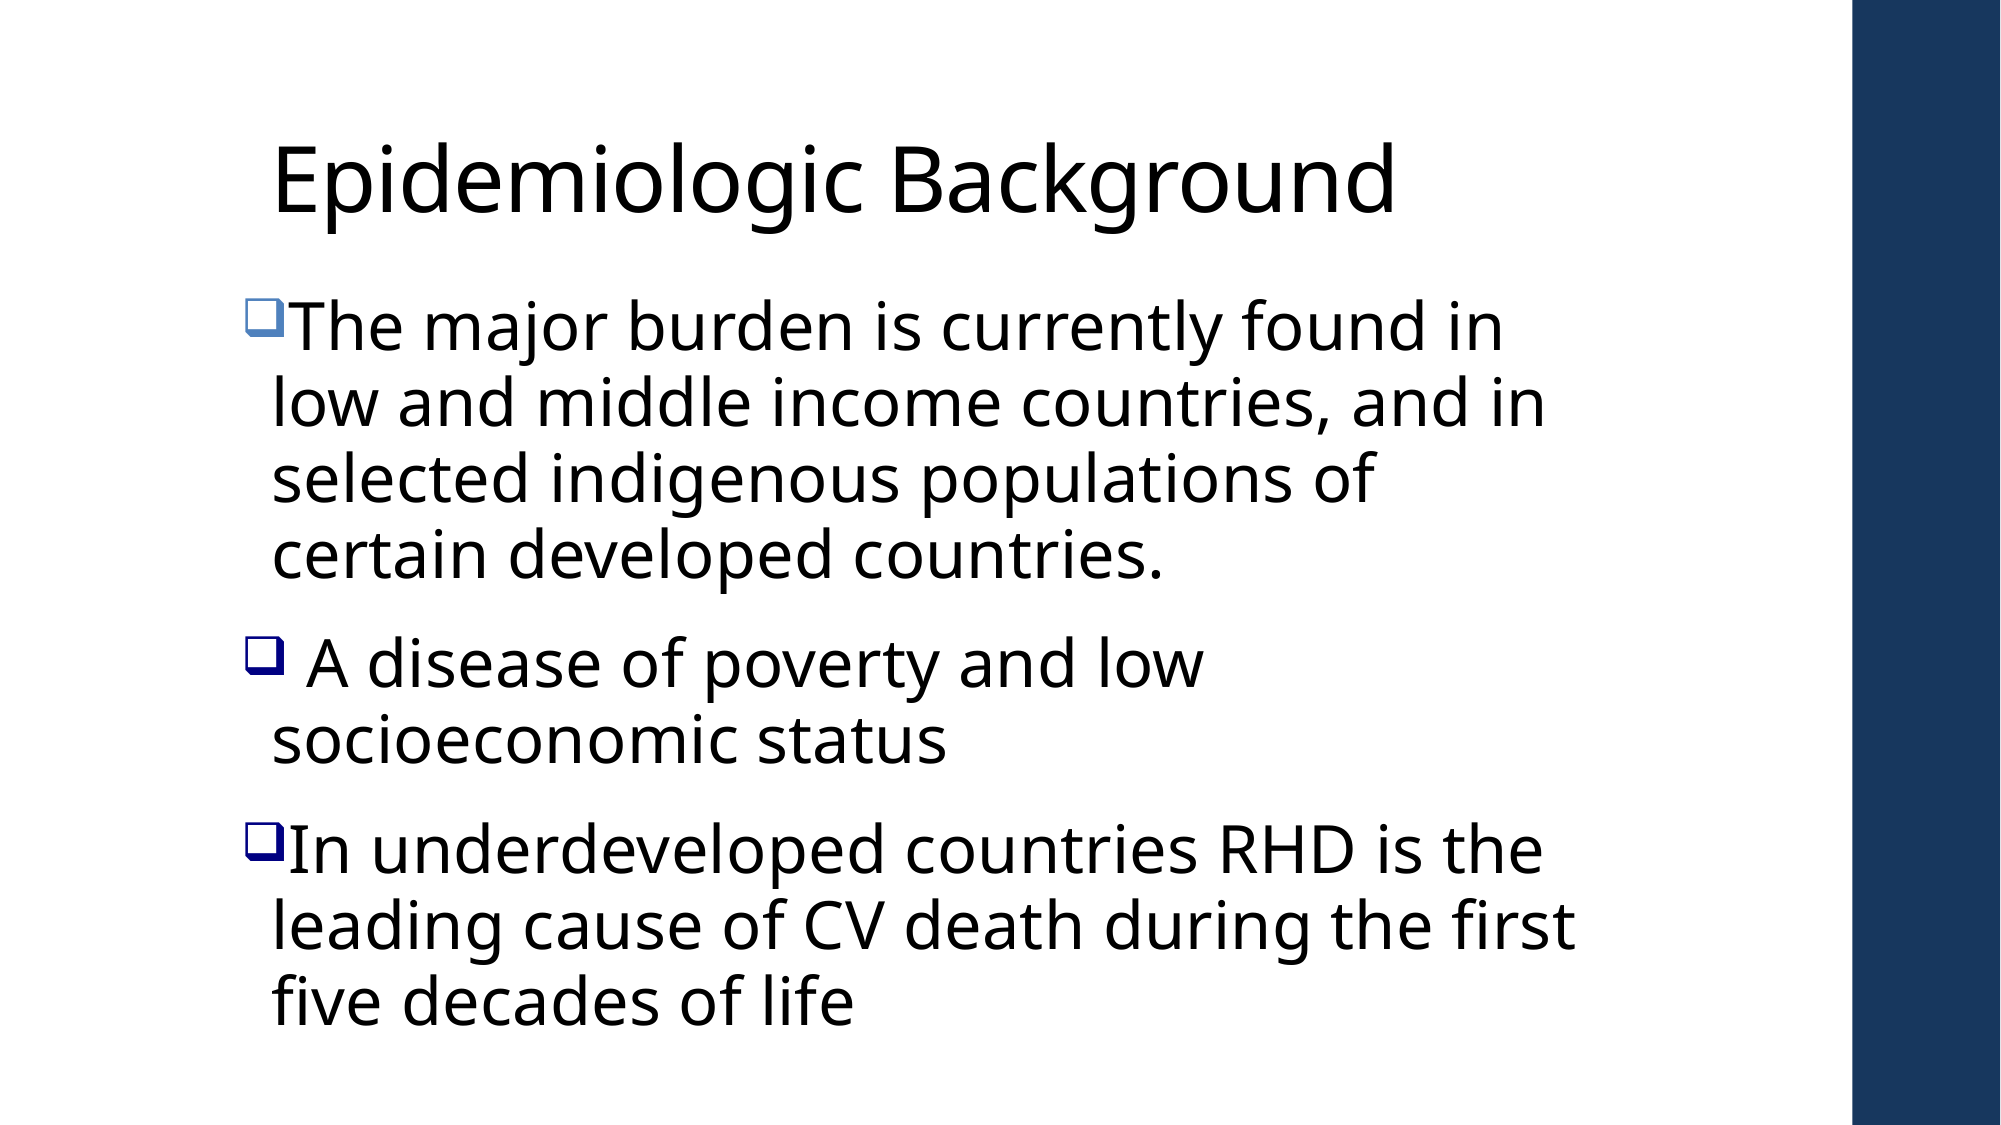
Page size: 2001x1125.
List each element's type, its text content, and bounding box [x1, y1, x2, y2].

list The major burden is currently found in low and middle income countries, and in selected indigenous populations of certain developed countries. A disease of poverty and low socioeconomic status In underdeveloped countries RHD is the leading cause of CV death during the first five decades of life [226, 281, 1613, 1076]
title Epidemiologic Background [255, 52, 1467, 241]
